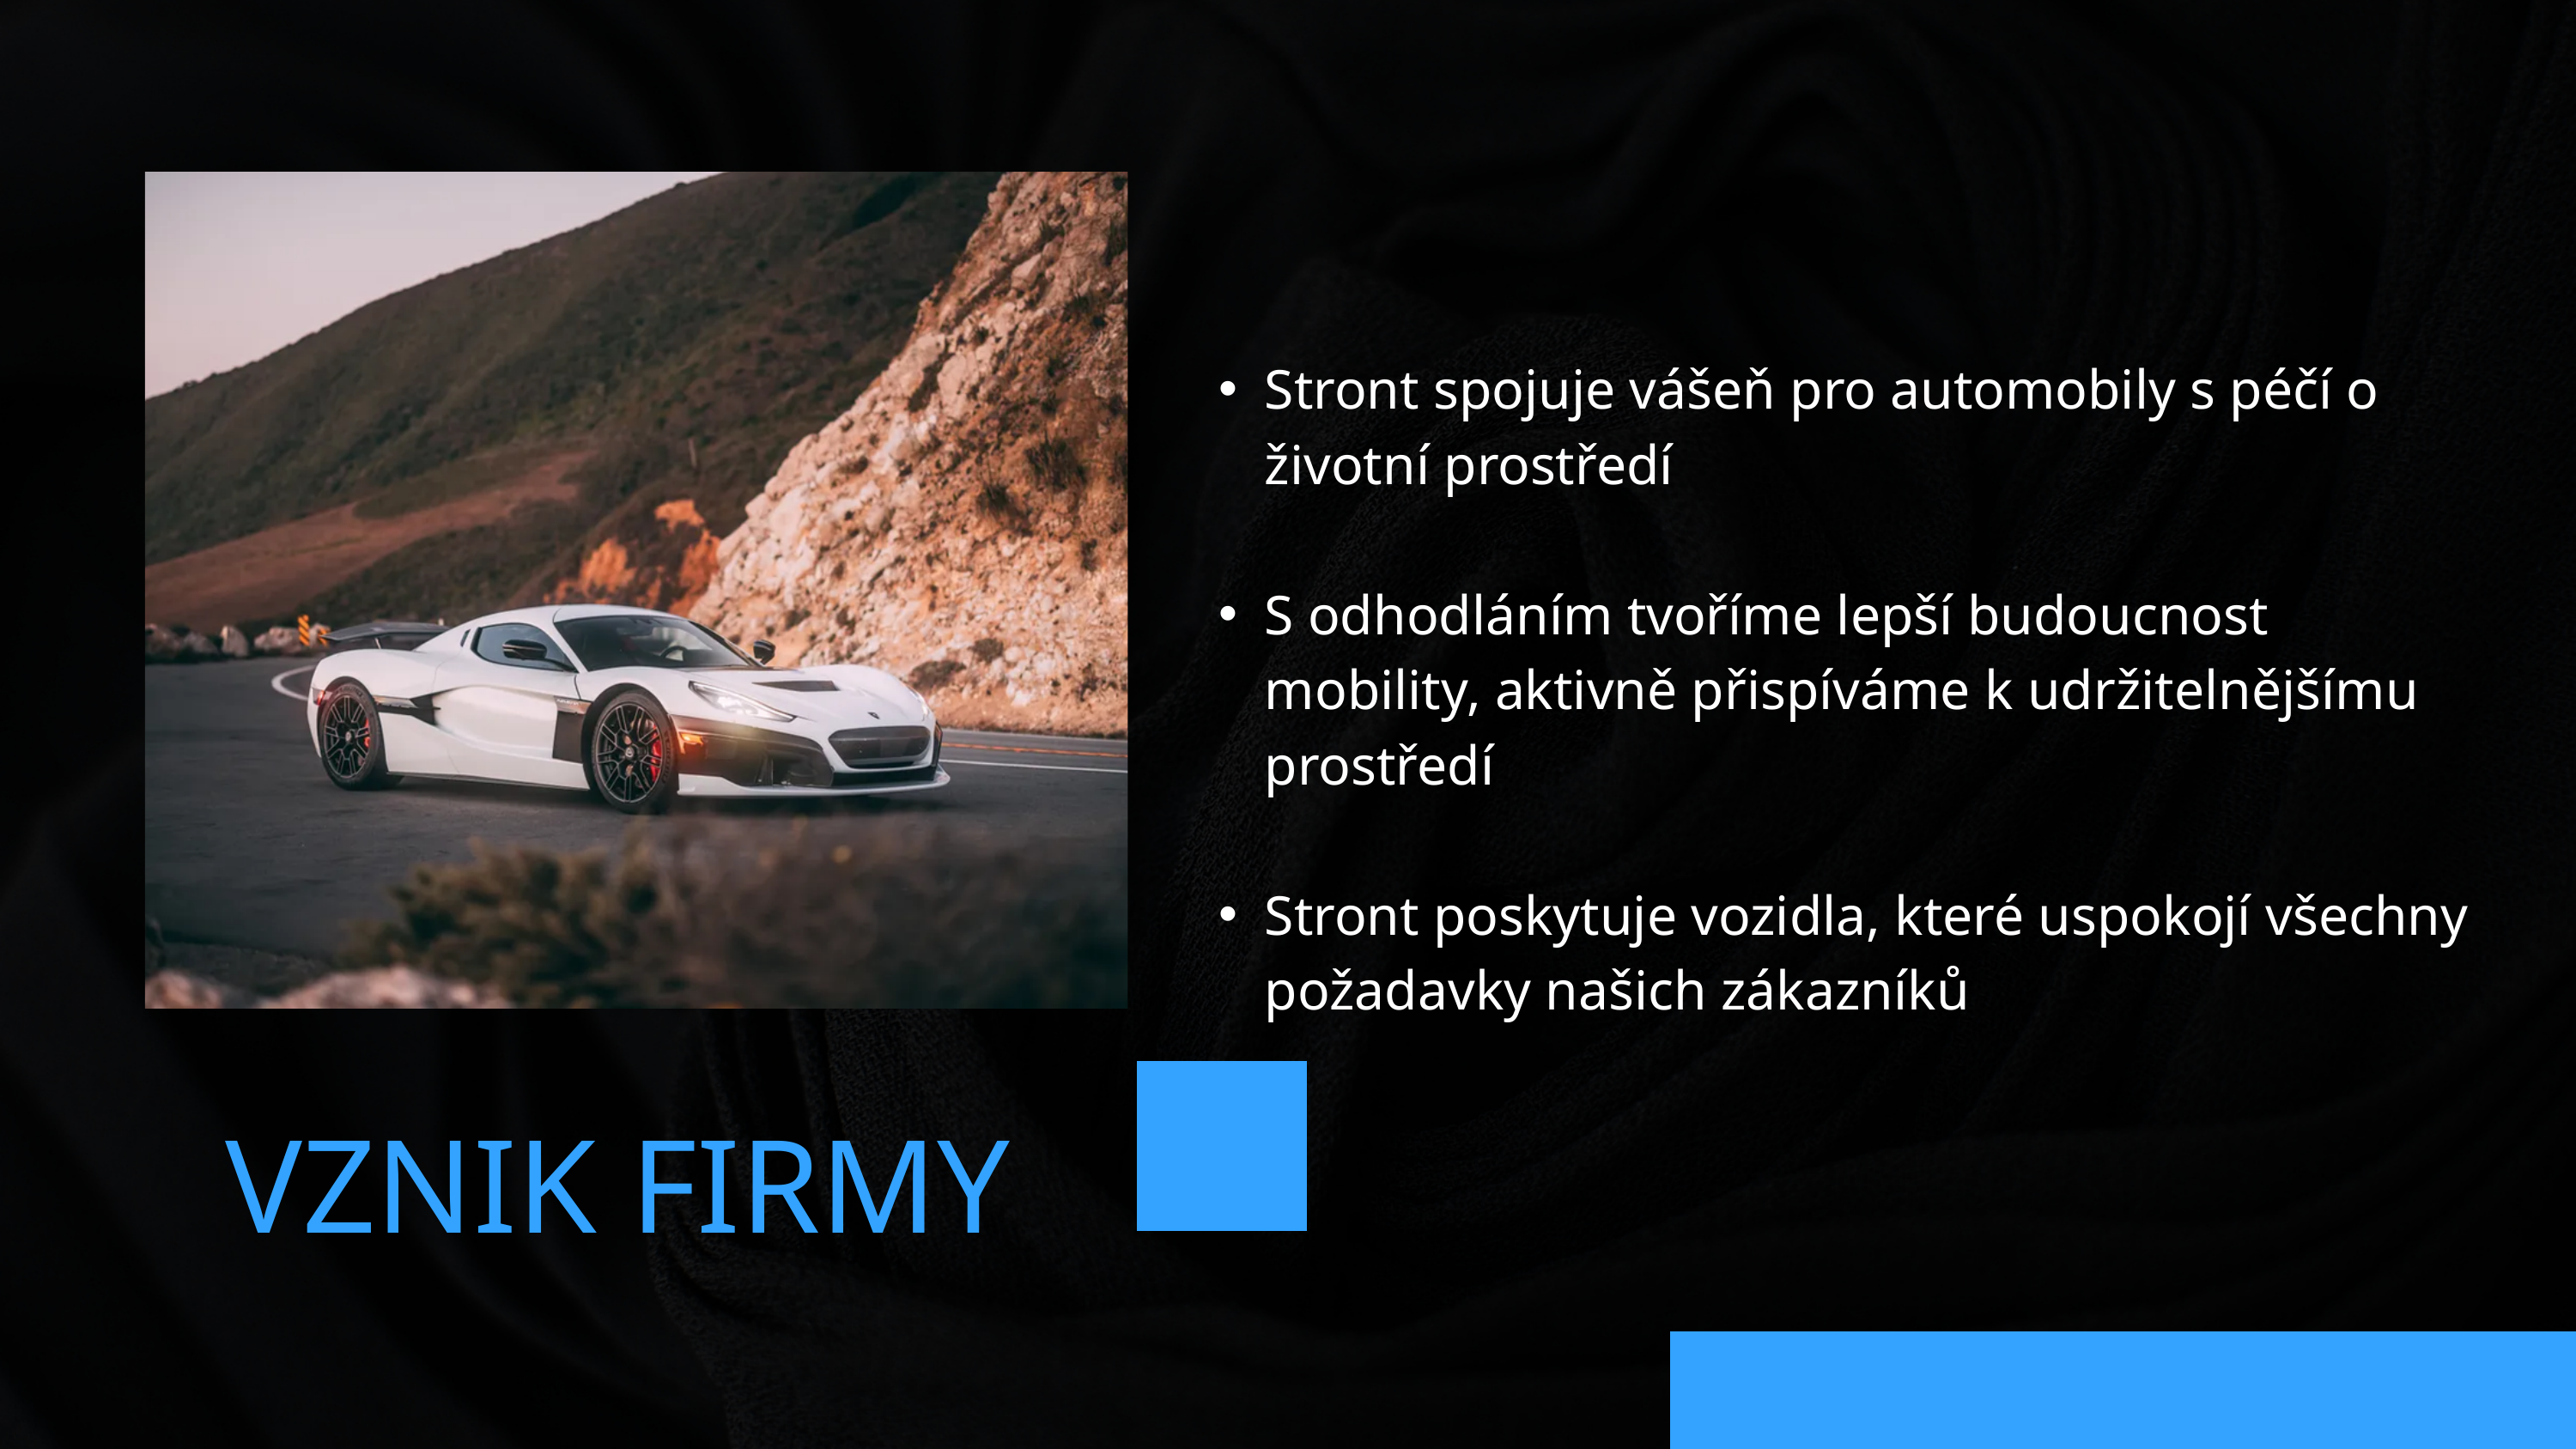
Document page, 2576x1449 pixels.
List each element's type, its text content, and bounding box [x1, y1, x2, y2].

text_box VZNIK FIRMY [225, 1136, 1223, 1259]
text_box Stront spojuje vášeň pro automobily s péčí o životní prostředí S odhodláním tvoříme lepší budoucnost mobility, aktivně přispíváme k udržitelnějšímu prostředí Stront poskytuje vozidla, které uspokojí všechny požadavky našich zákazníků [1173, 344, 2477, 1096]
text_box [144, 171, 1128, 1009]
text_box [1669, 1331, 2576, 1449]
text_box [1137, 1061, 1308, 1231]
text_box [0, 0, 2576, 1449]
